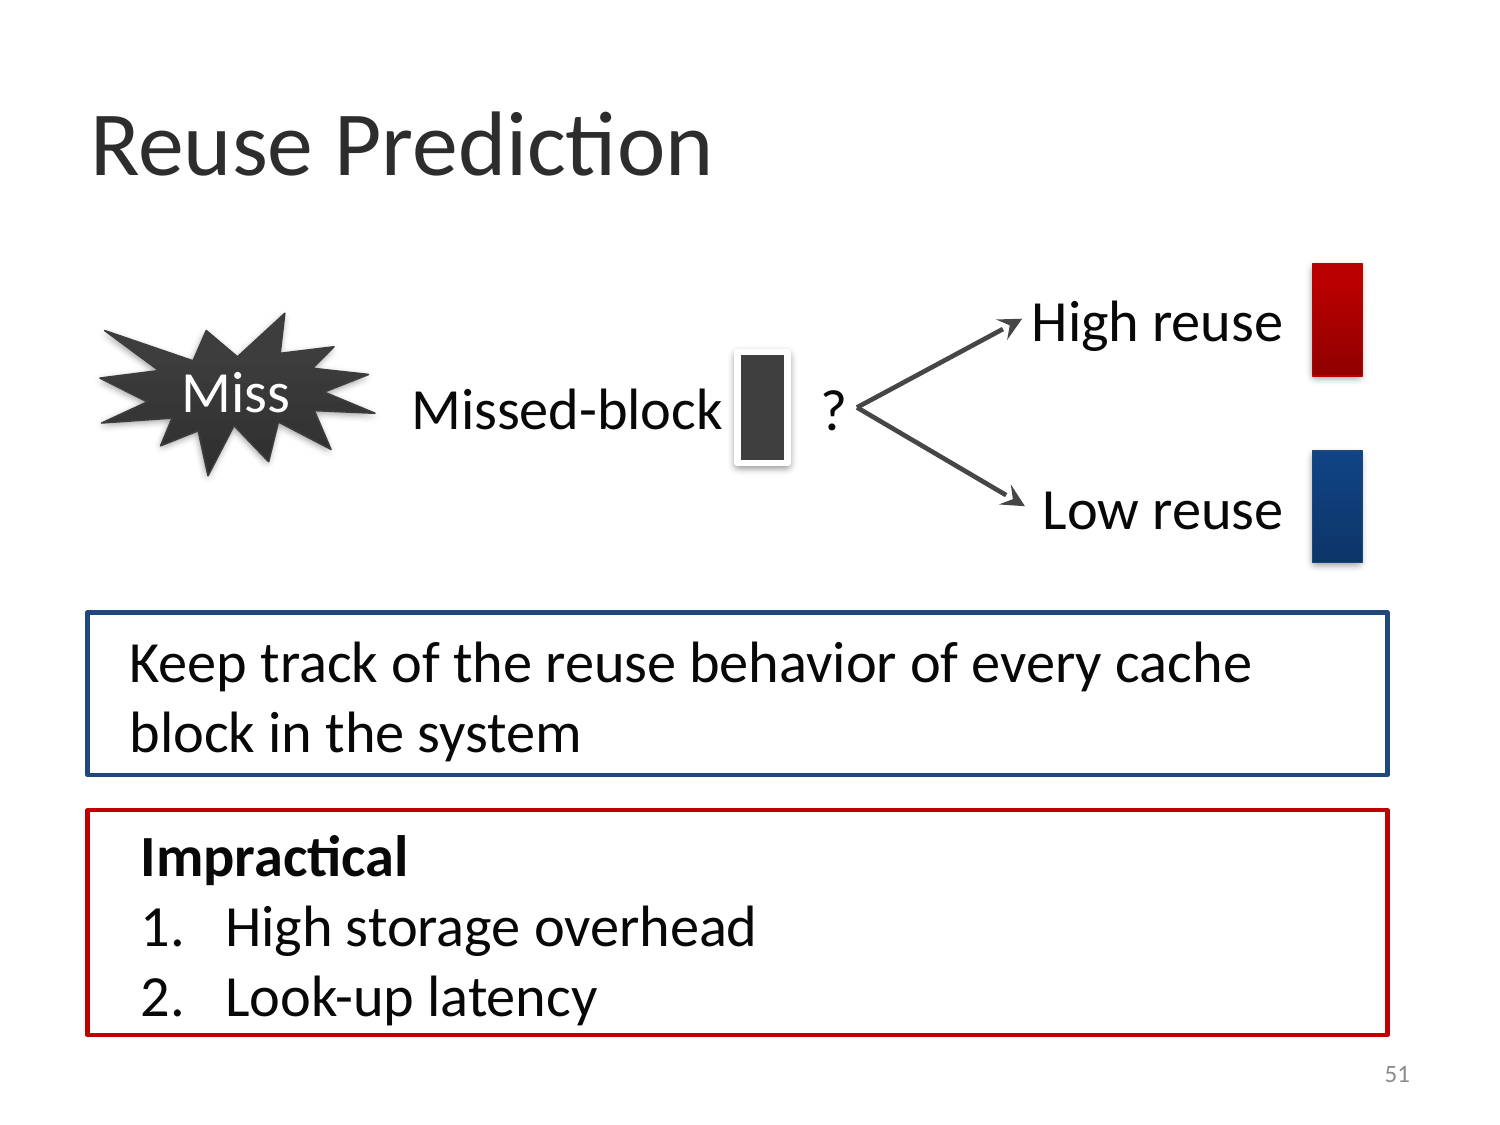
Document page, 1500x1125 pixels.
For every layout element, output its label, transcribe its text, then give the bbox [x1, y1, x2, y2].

text_box [1312, 450, 1363, 563]
text_box High reuse [1016, 275, 1299, 361]
text_box Missed-block [396, 364, 729, 449]
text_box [856, 318, 1023, 406]
text_box [734, 349, 791, 466]
text_box Keep track of the reuse behavior of every cache block in the system [85, 610, 1390, 777]
text_box Impractical High storage overhead Look-up latency [85, 808, 1390, 1037]
text_box ? [805, 365, 851, 450]
text_box Miss [99, 312, 376, 477]
slide_number 51 [1074, 1042, 1425, 1103]
title Reuse Prediction [75, 45, 1425, 233]
text_box Low reuse [1027, 463, 1299, 549]
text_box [856, 407, 1026, 507]
text_box [1312, 263, 1363, 377]
